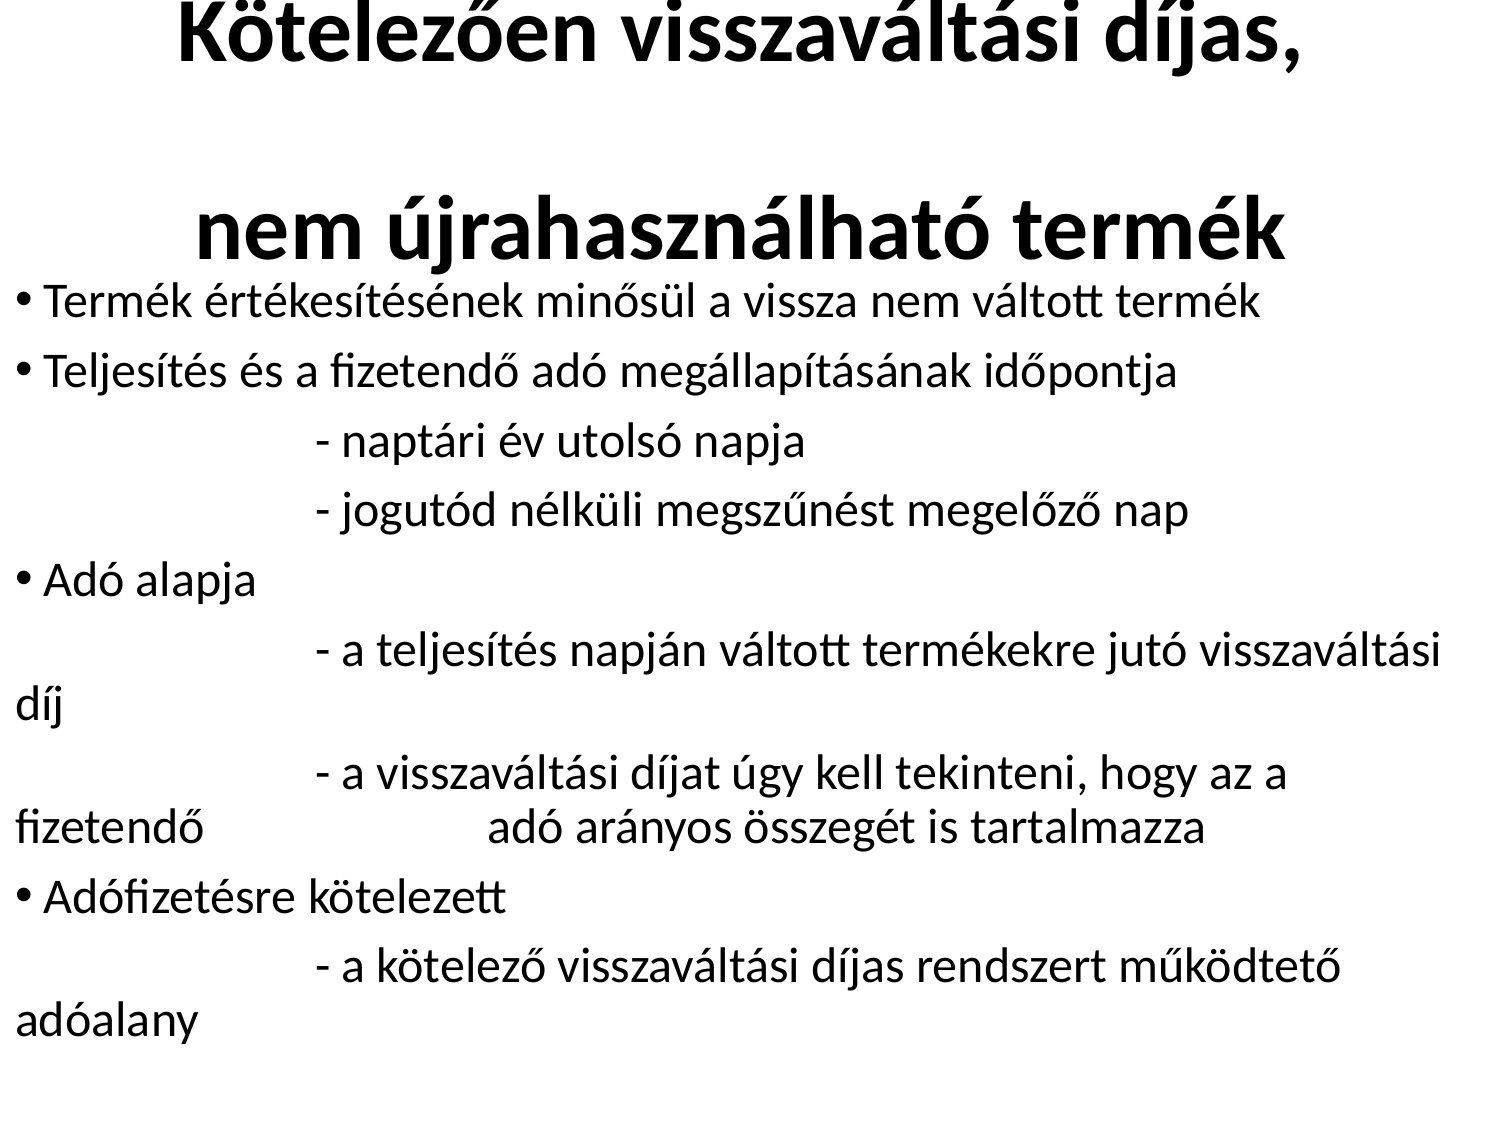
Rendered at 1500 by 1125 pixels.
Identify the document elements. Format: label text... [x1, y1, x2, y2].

list Termék értékesítésének minősül a vissza nem váltott termék Teljesítés és a fizetendő adó megállapításának időpontja - naptári év utolsó napja - jogutód nélküli megszűnést megelőző nap Adó alapja - a teljesítés napján váltott termékekre jutó visszaváltási díj - a visszaváltási díjat úgy kell tekinteni, hogy az a fizetendő adó arányos összegét is tartalmazza Adófizetésre kötelezett - a kötelező visszaváltási díjas rendszert működtető adóalany [0, 267, 1483, 967]
title Kötelezően visszaváltási díjas, nem újrahasználható termék [152, 54, 1330, 208]
